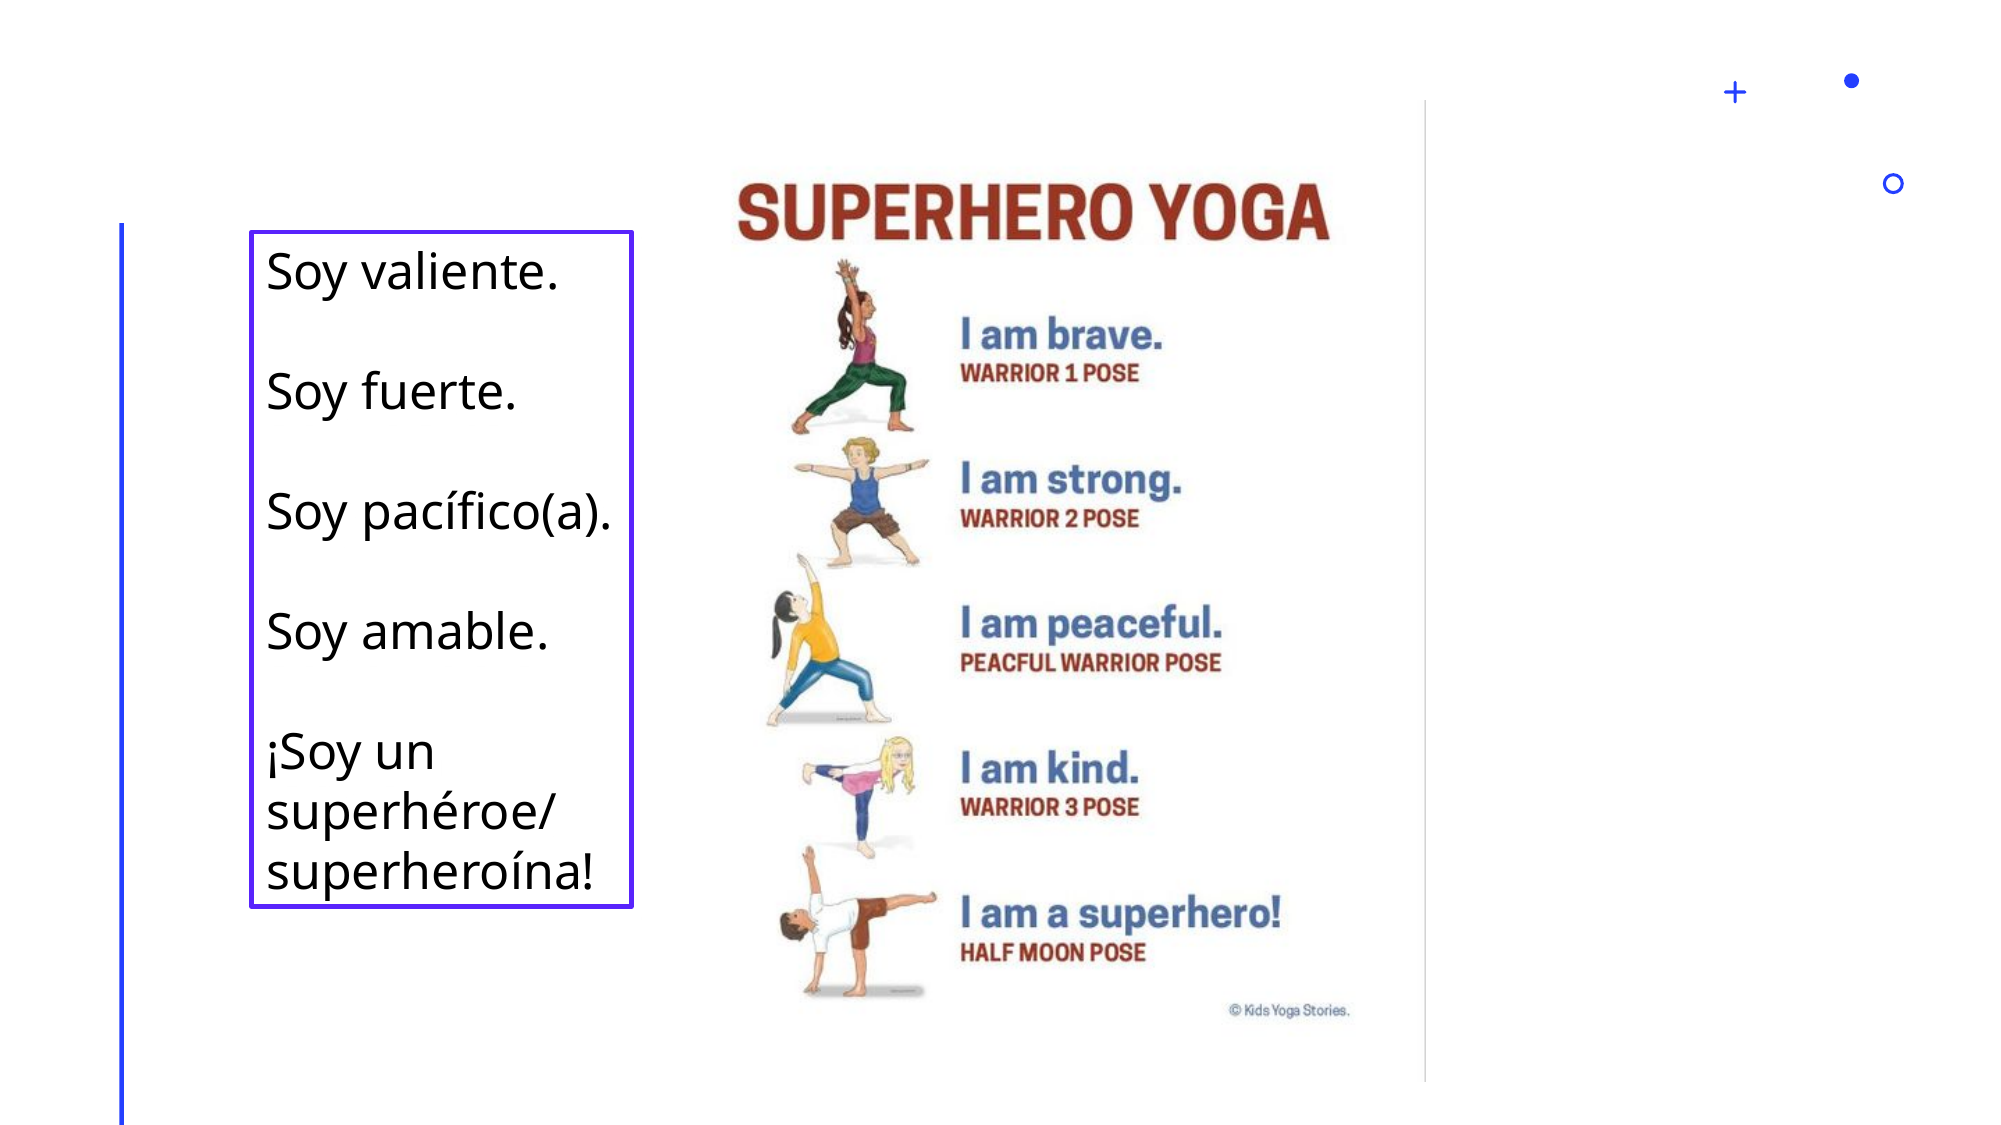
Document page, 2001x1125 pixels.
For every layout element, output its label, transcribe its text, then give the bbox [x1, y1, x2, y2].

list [643, 100, 1426, 1082]
text_box Soy valiente. Soy fuerte. Soy pacífico(a). Soy amable. ¡Soy un superhéroe/ superheroína! [251, 231, 632, 907]
